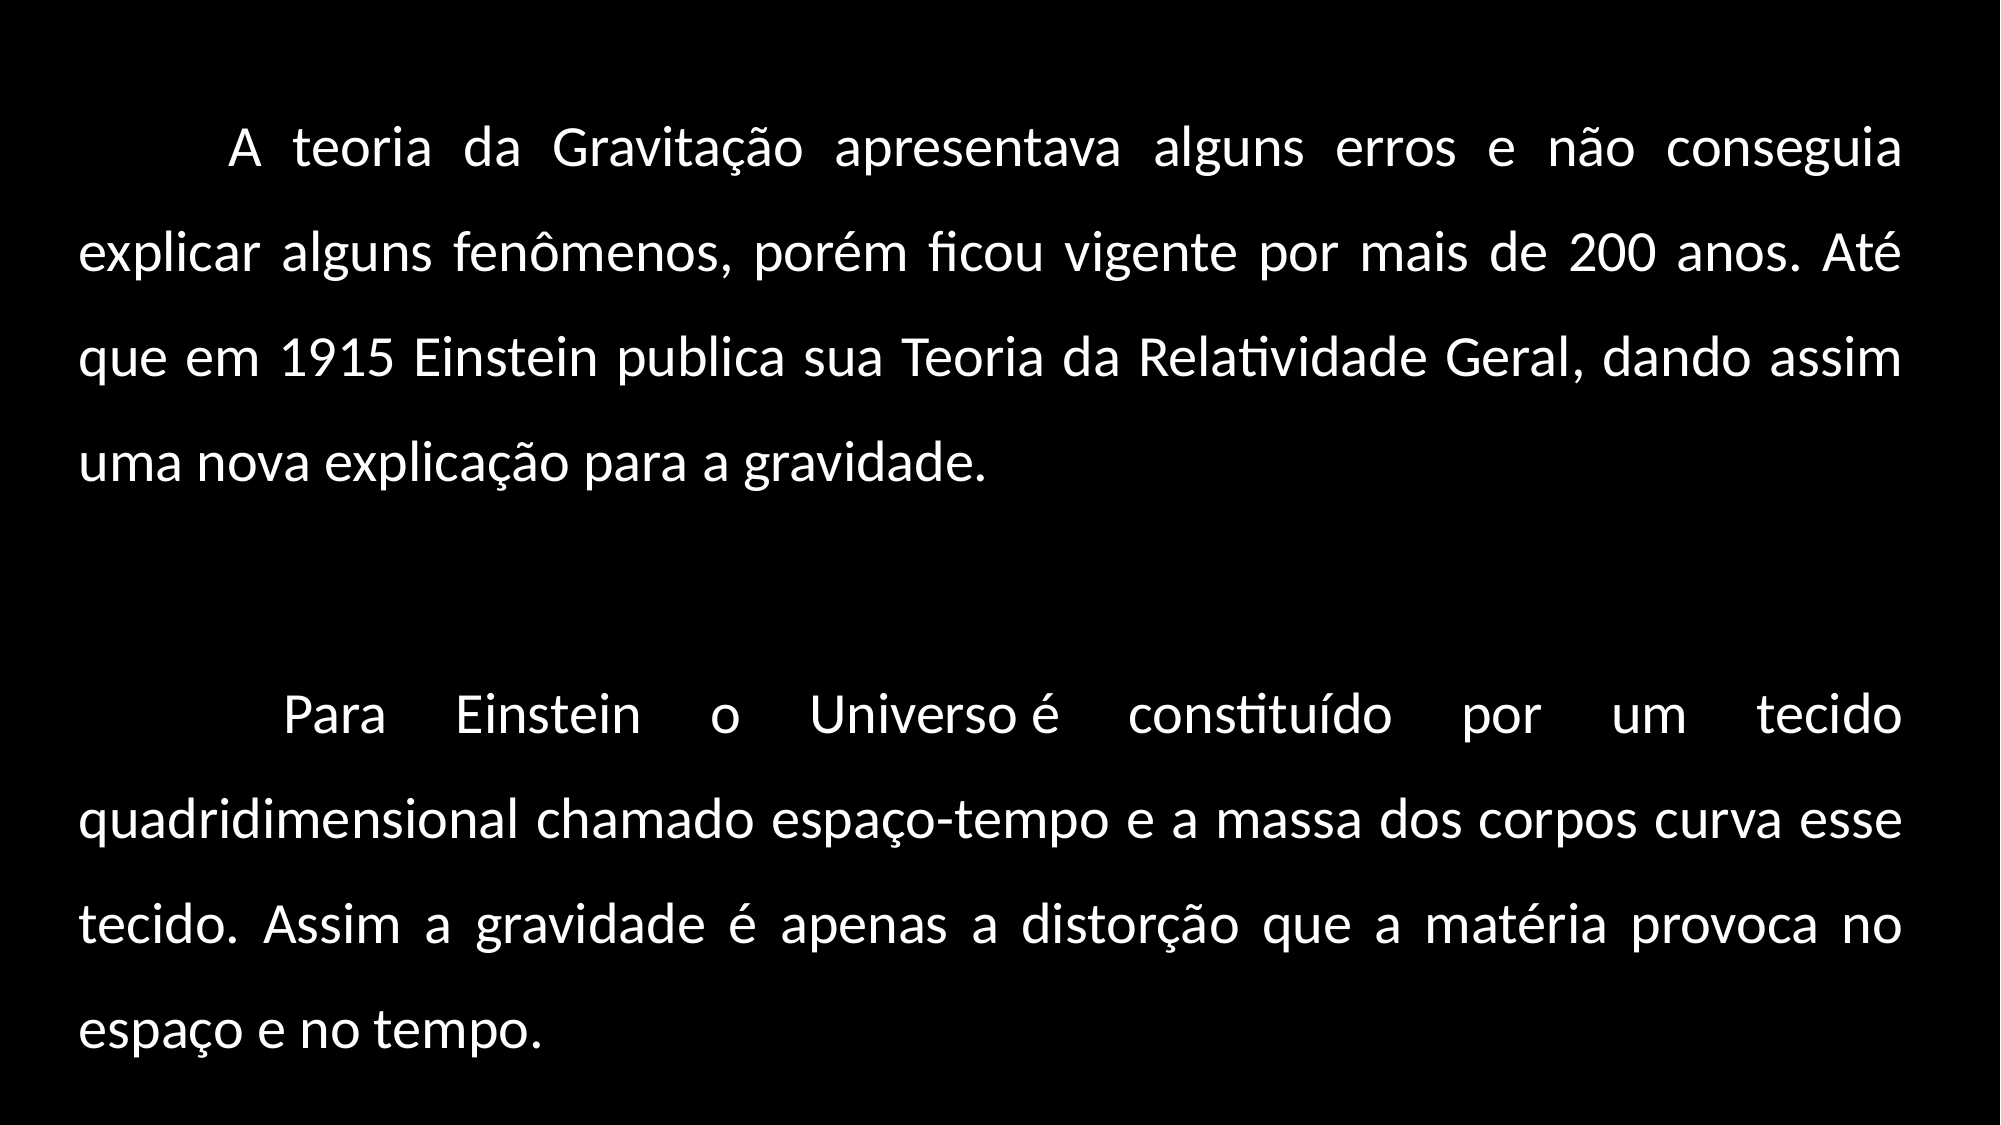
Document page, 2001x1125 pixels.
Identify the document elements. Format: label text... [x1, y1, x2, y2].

list A teoria da Gravitação apresentava alguns erros e não conseguia explicar alguns fenômenos, porém ficou vigente por mais de 200 anos. Até que em 1915 Einstein publica sua Teoria da Relatividade Geral, dando assim uma nova explicação para a gravidade. Para Einstein o Universo é constituído por um tecido quadridimensional chamado espaço-tempo e a massa dos corpos curva esse tecido. Assim a gravidade é apenas a distorção que a matéria provoca no espaço e no tempo. [63, 66, 1919, 1072]
